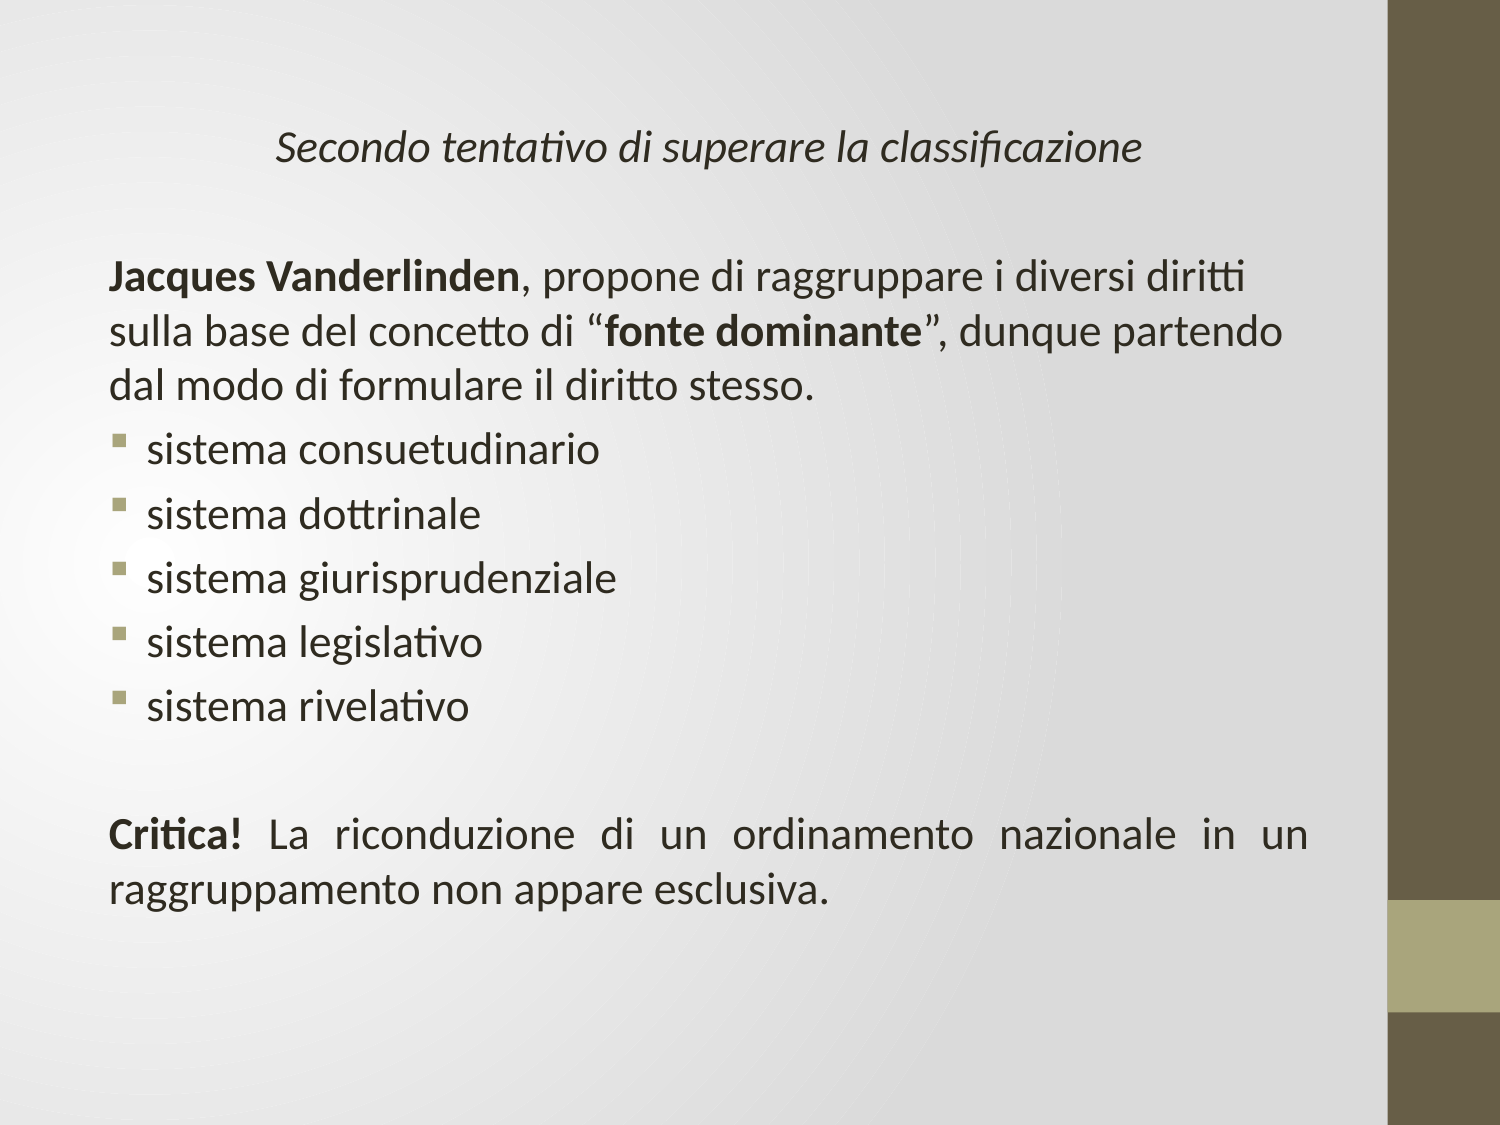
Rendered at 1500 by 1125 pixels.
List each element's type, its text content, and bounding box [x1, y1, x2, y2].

list Secondo tentativo di superare la classificazione Jacques Vanderlinden, propone di raggruppare i diversi diritti sulla base del concetto di “fonte dominante”, dunque partendo dal modo di formulare il diritto stesso. sistema consuetudinario sistema dottrinale sistema giurisprudenziale sistema legislativo sistema rivelativo Critica! La riconduzione di un ordinamento nazionale in un raggruppamento non appare esclusiva. [75, 109, 1325, 1050]
